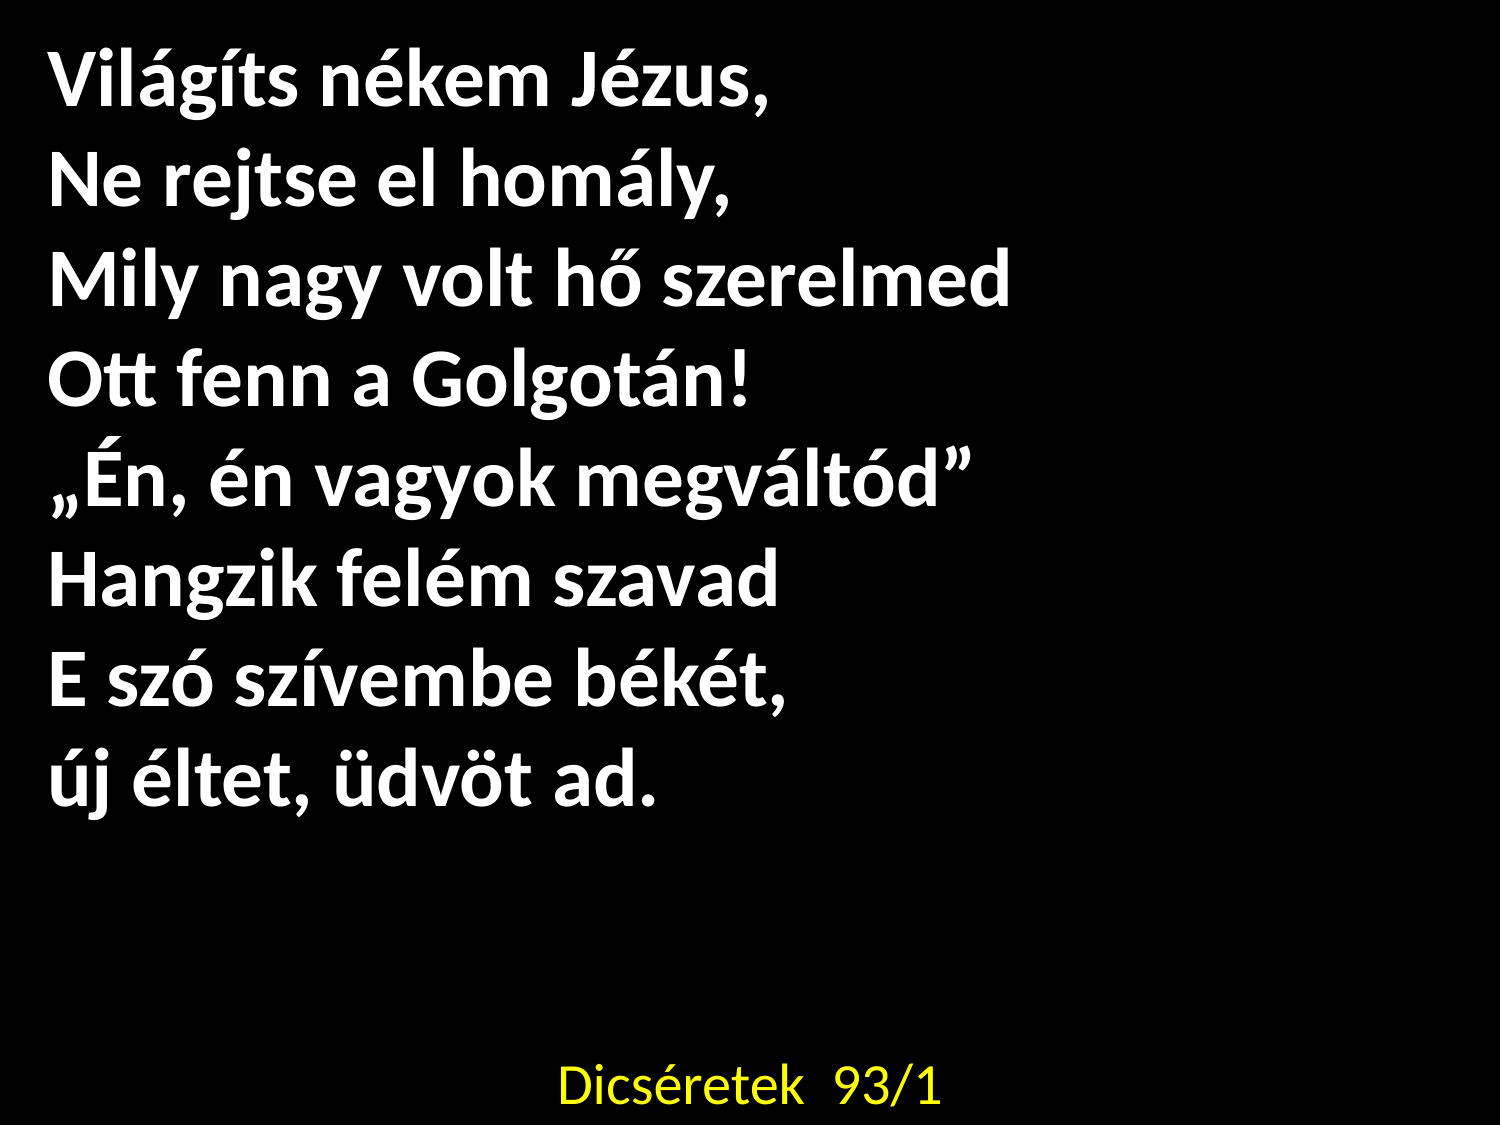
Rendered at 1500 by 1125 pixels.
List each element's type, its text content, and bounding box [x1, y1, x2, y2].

text_box Világíts nékem Jézus, Ne rejtse el homály, Mily nagy volt hő szerelmed Ott fenn a Golgotán! „Én, én vagyok megváltód” Hangzik felém szavad E szó szívembe békét, új éltet, üdvöt ad. [17, 17, 1477, 1039]
text_box Dicséretek 93/1 [0, 1039, 1500, 1124]
